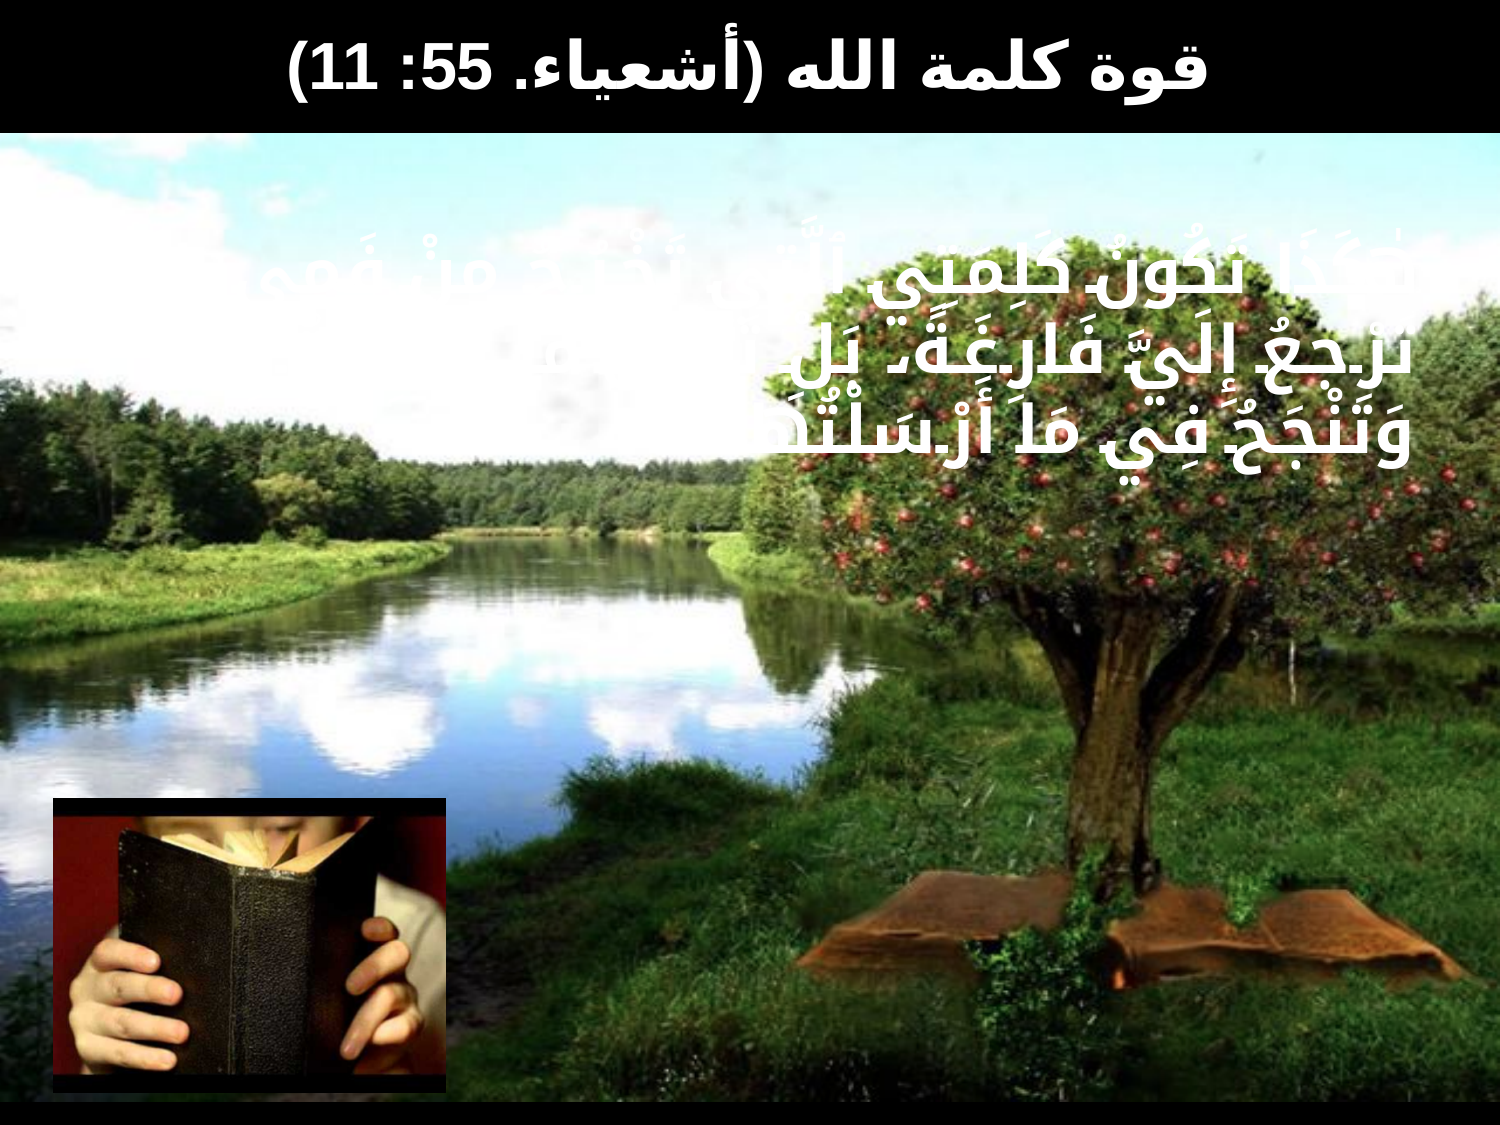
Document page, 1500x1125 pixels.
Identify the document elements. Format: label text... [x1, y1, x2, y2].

picture [0, 133, 1500, 1102]
title قوة كلمة الله (أشعياء. 55: 11) [0, 0, 1500, 126]
